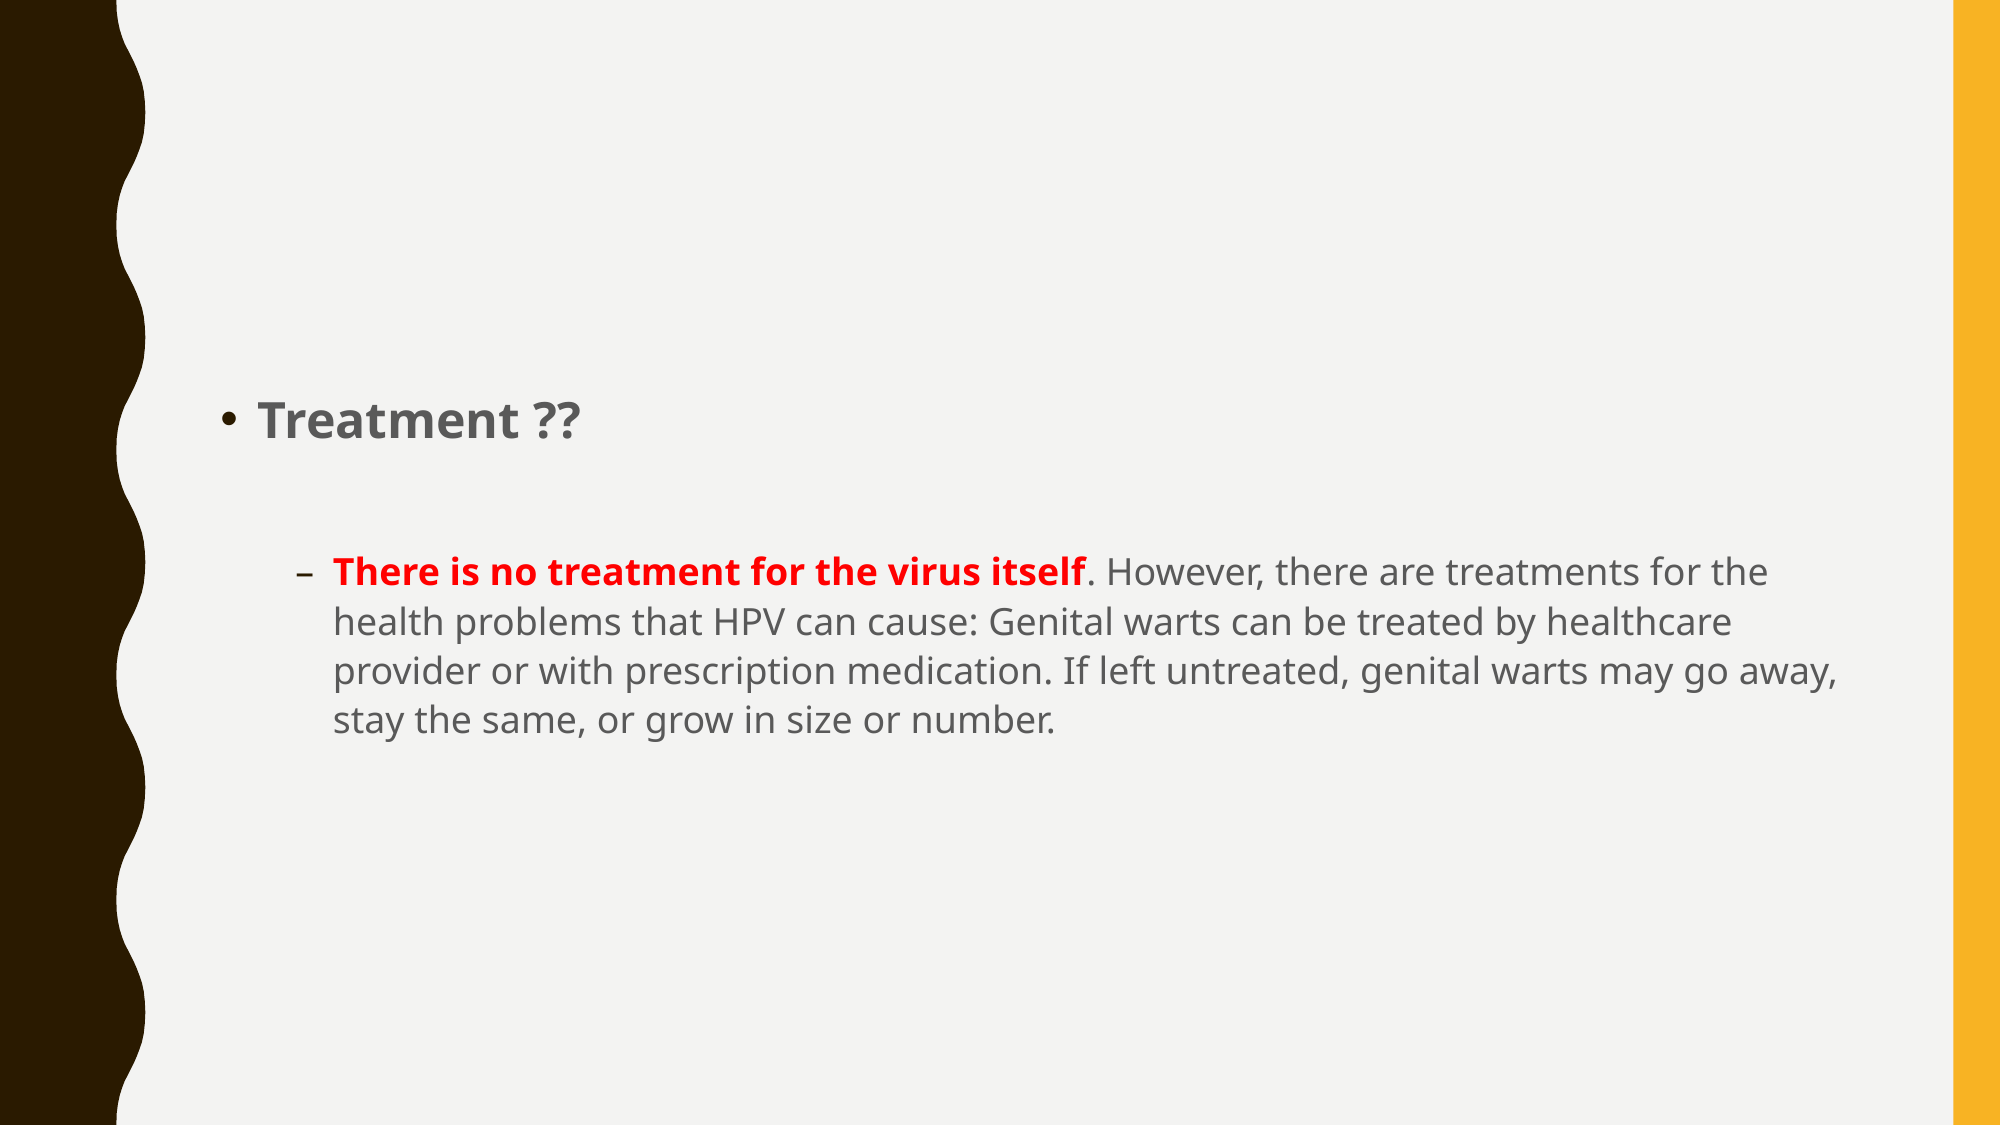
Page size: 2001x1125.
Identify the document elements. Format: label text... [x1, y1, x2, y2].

list Treatment ?? There is no treatment for the virus itself. However, there are treatments for the health problems that HPV can cause: Genital warts can be treated by healthcare provider or with prescription medication. If left untreated, genital warts may go away, stay the same, or grow in size or number. [205, 375, 1875, 965]
